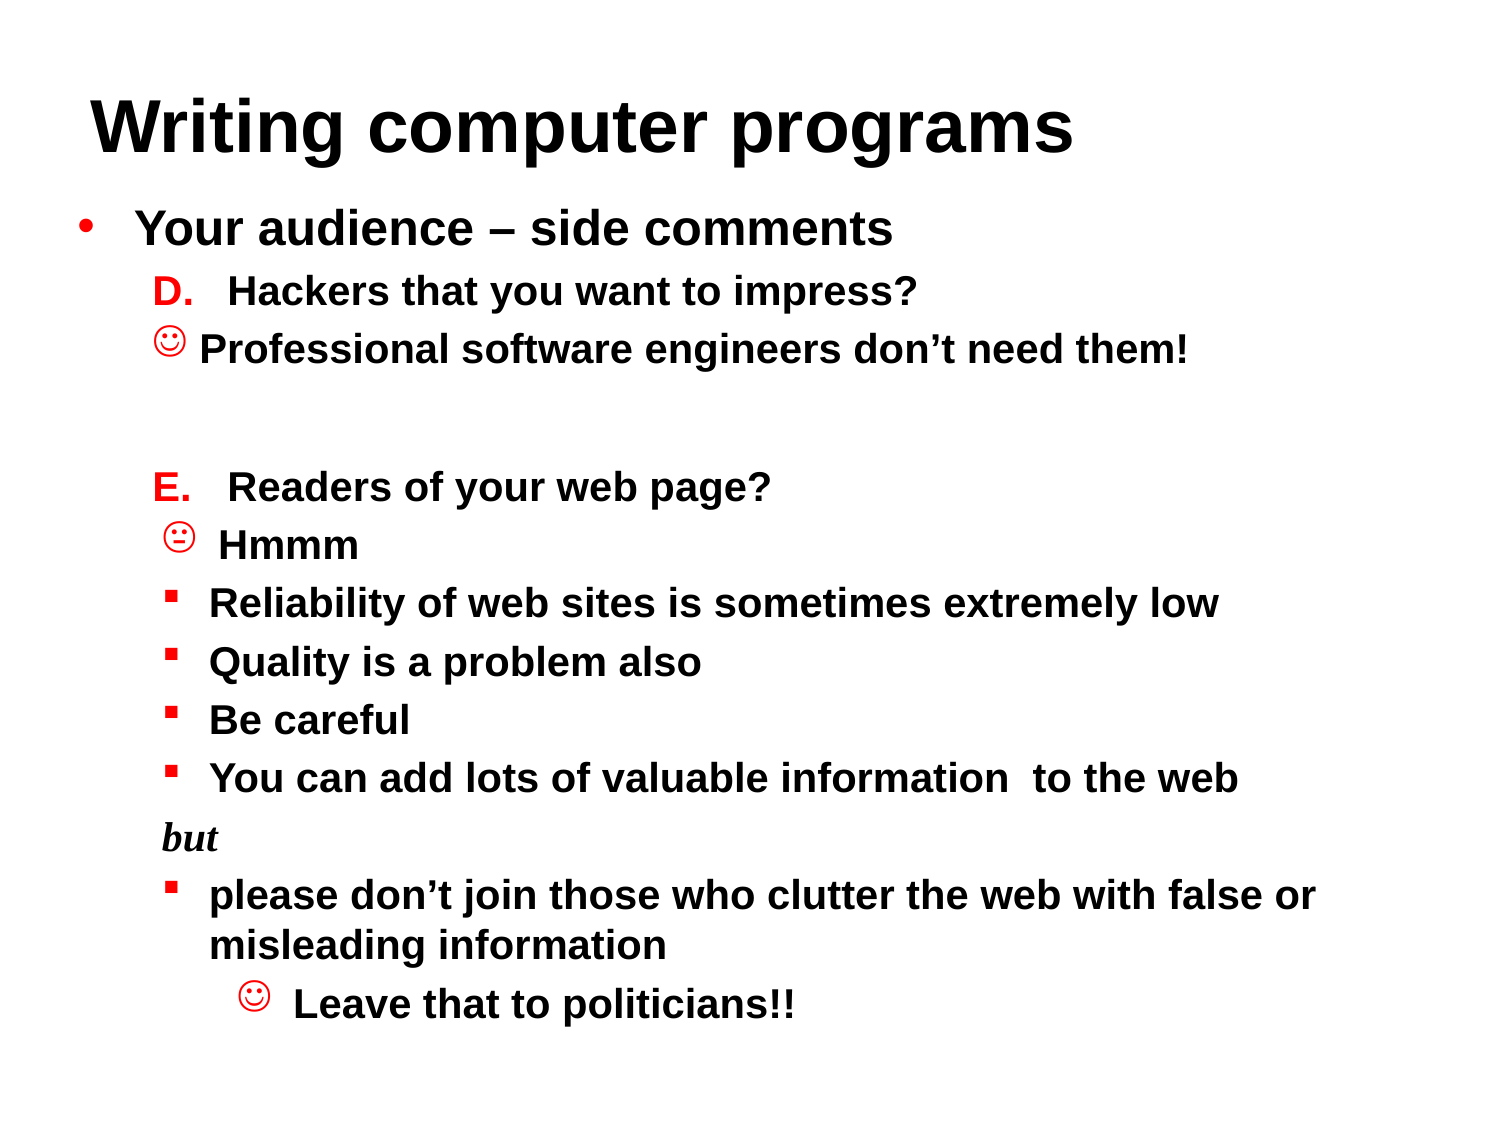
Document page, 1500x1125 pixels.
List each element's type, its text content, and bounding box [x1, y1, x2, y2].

list Your audience – side comments Hackers that you want to impress? Professional software engineers don’t need them! Readers of your web page? Hmmm Reliability of web sites is sometimes extremely low Quality is a problem also Be careful You can add lots of valuable information to the web but please don’t join those who clutter the web with false or misleading information Leave that to politicians!! [62, 187, 1476, 1101]
title Writing computer programs [74, 44, 1424, 187]
